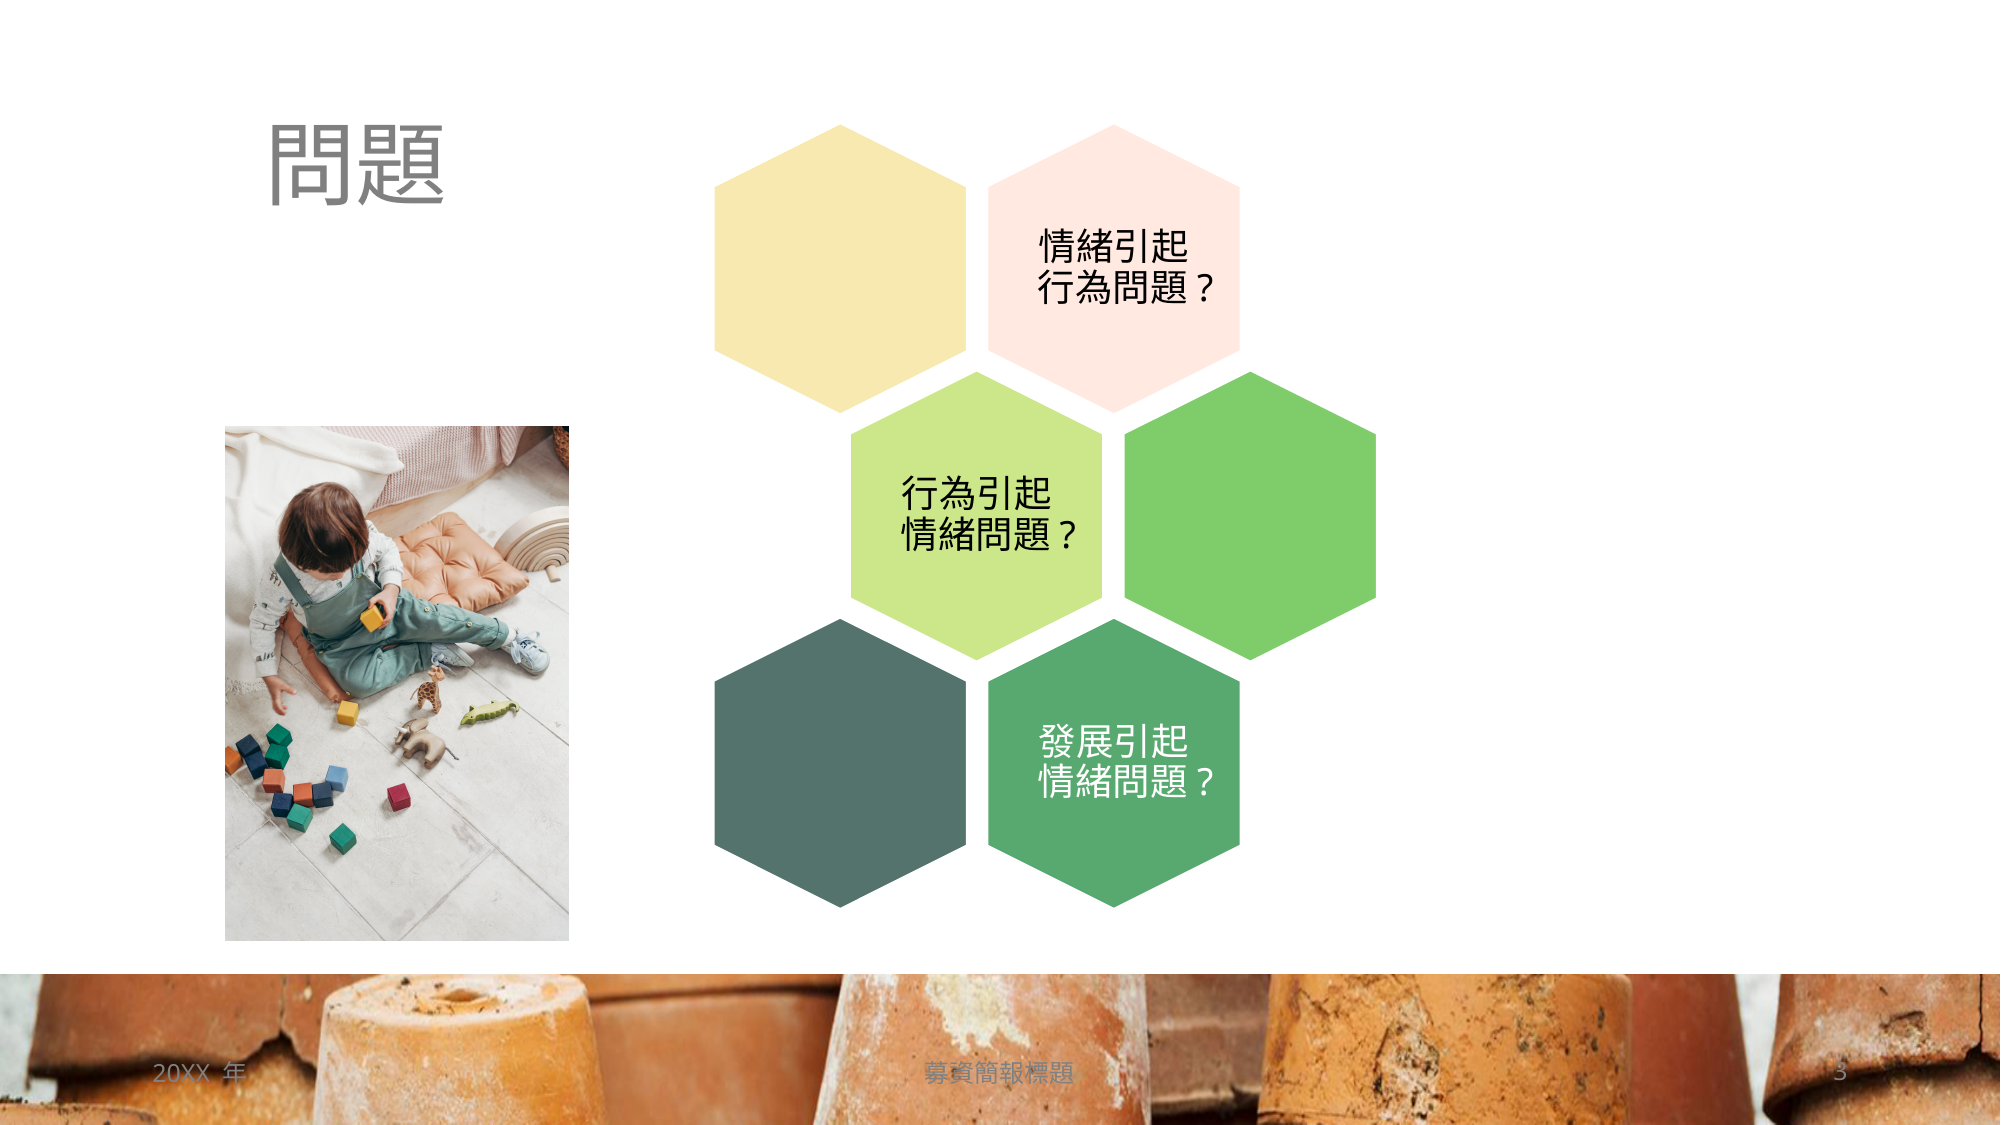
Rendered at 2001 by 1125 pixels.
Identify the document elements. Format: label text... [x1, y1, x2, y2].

picture [0, 974, 2000, 1125]
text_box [418, 122, 1680, 909]
title 問題 [249, 59, 1888, 278]
picture [225, 426, 569, 941]
